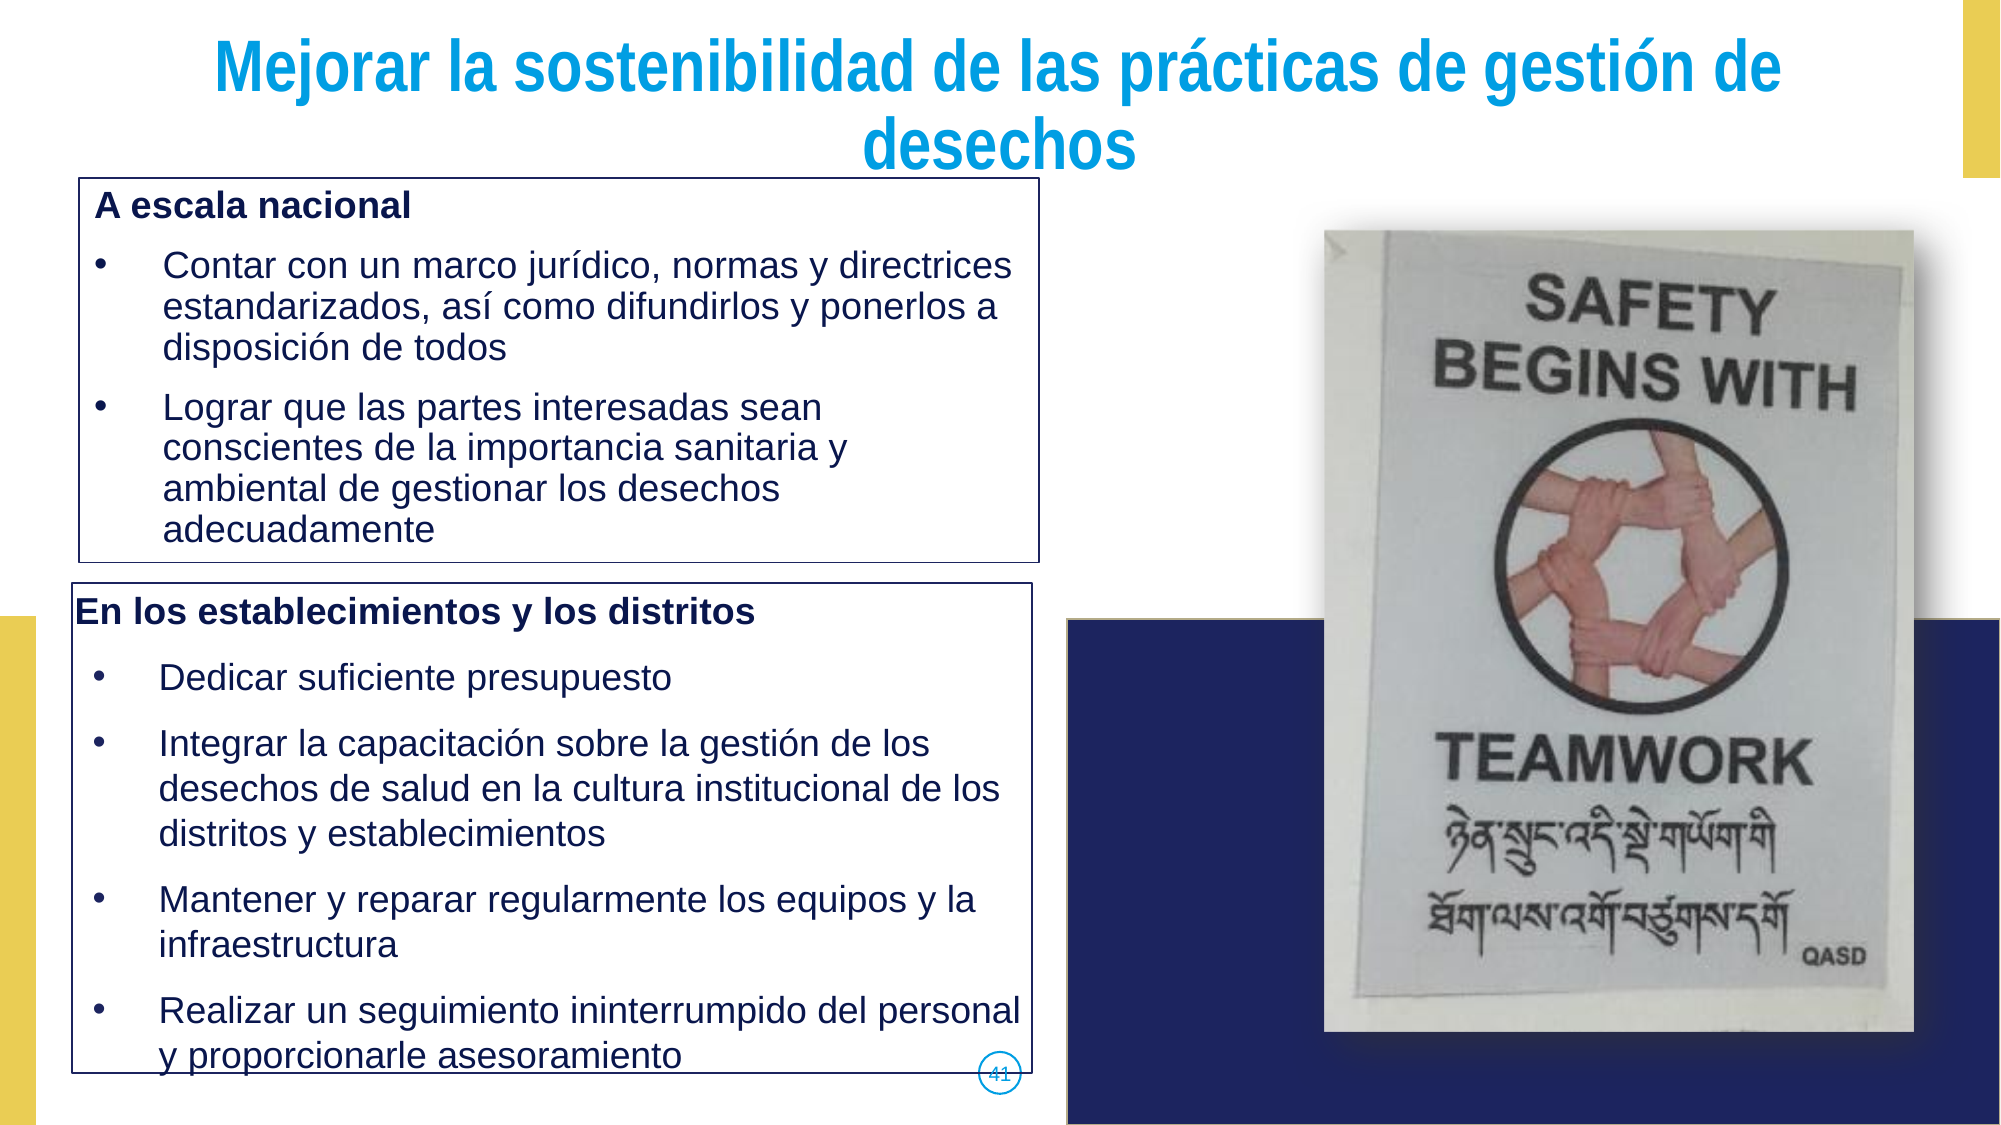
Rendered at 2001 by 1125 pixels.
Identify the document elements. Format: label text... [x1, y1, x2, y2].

list A escala nacional Contar con un marco jurídico, normas y directrices estandarizados, así como difundirlos y ponerlos a disposición de todos Lograr que las partes interesadas sean conscientes de la importancia sanitaria y ambiental de gestionar los desechos adecuadamente [79, 178, 1040, 563]
picture [1216, 231, 2000, 1031]
text_box En los establecimientos y los distritos Dedicar suficiente presupuesto Integrar la capacitación sobre la gestión de los desechos de salud en la cultura institucional de los distritos y establecimientos Mantener y reparar regularmente los equipos y la infraestructura Realizar un seguimiento ininterrumpido del personal y proporcionarle asesoramiento [71, 582, 1032, 1042]
slide_number 41 [0, 1042, 2000, 1103]
list Mejorar la sostenibilidad de las prácticas de gestión de desechos [137, 20, 1863, 140]
